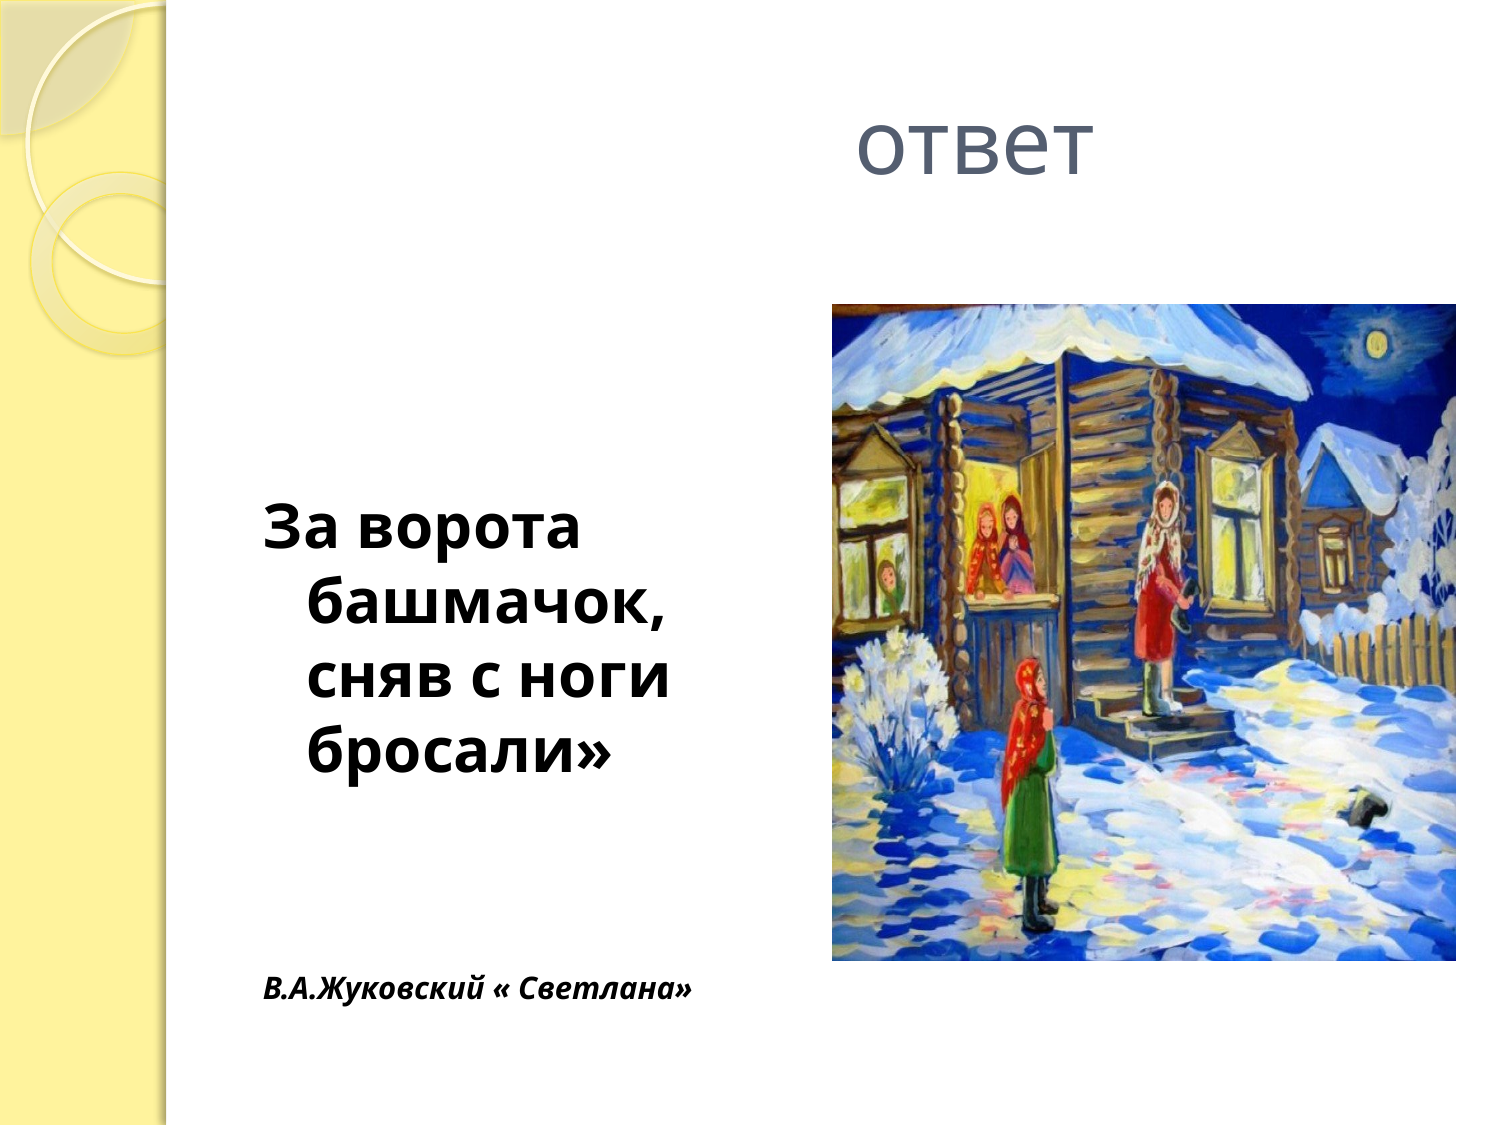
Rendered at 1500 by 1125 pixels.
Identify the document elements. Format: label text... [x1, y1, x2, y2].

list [831, 304, 1456, 962]
title ответ [235, 45, 1466, 233]
list За ворота башмачок, сняв с ноги бросали» В.А.Жуковский « Светлана» [235, 249, 836, 1015]
